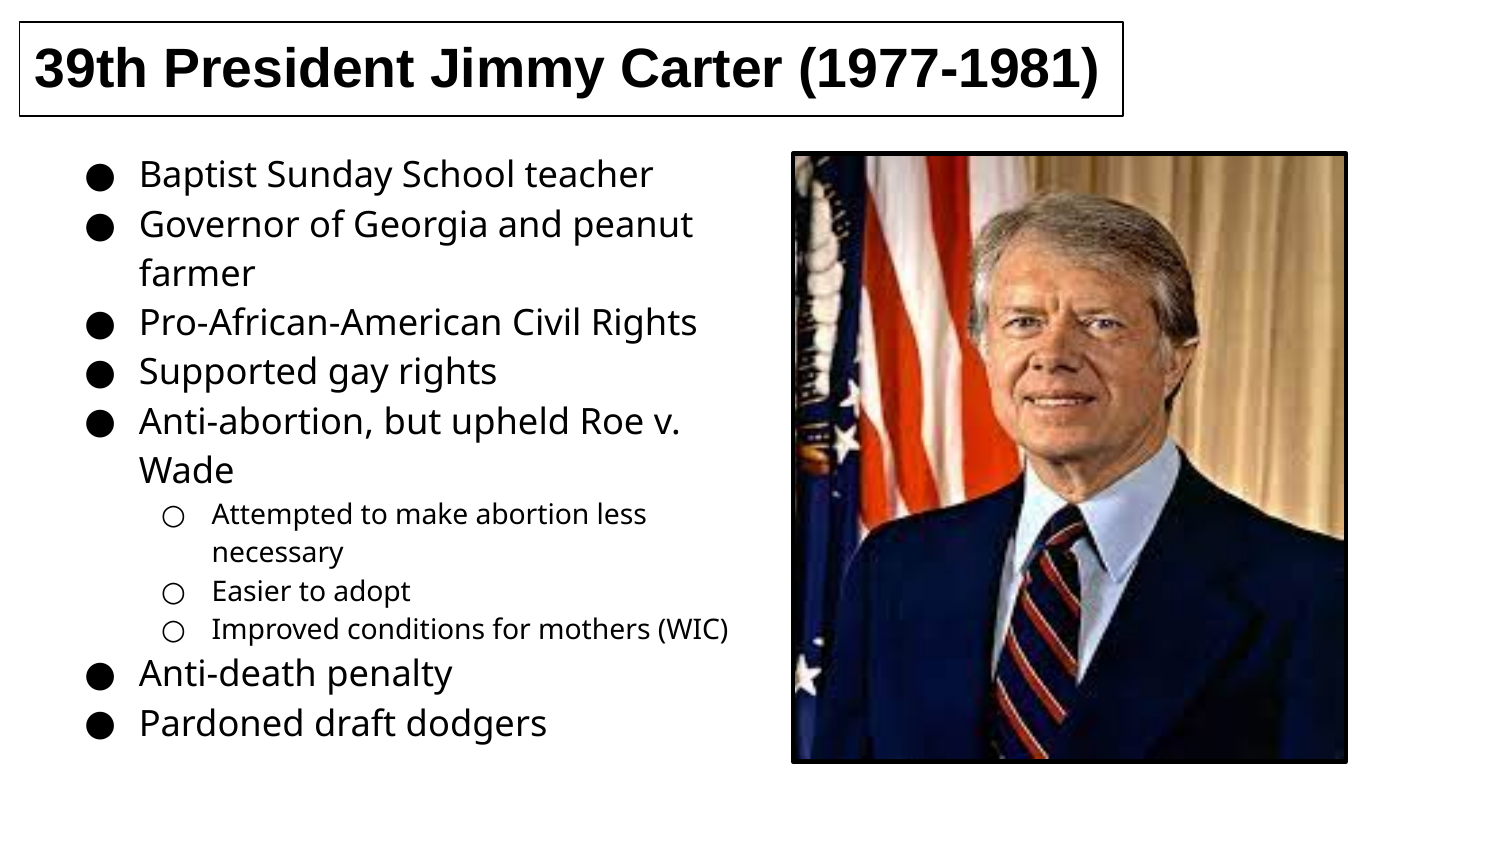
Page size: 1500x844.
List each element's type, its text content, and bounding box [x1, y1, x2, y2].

list Baptist Sunday School teacher Governor of Georgia and peanut farmer Pro-African-American Civil Rights Supported gay rights Anti-abortion, but upheld Roe v. Wade Attempted to make abortion less necessary Easier to adopt Improved conditions for mothers (WIC) Anti-death penalty Pardoned draft dodgers [51, 134, 750, 805]
picture [795, 155, 1344, 760]
title 39th President Jimmy Carter (1977-1981) [19, 22, 1124, 116]
